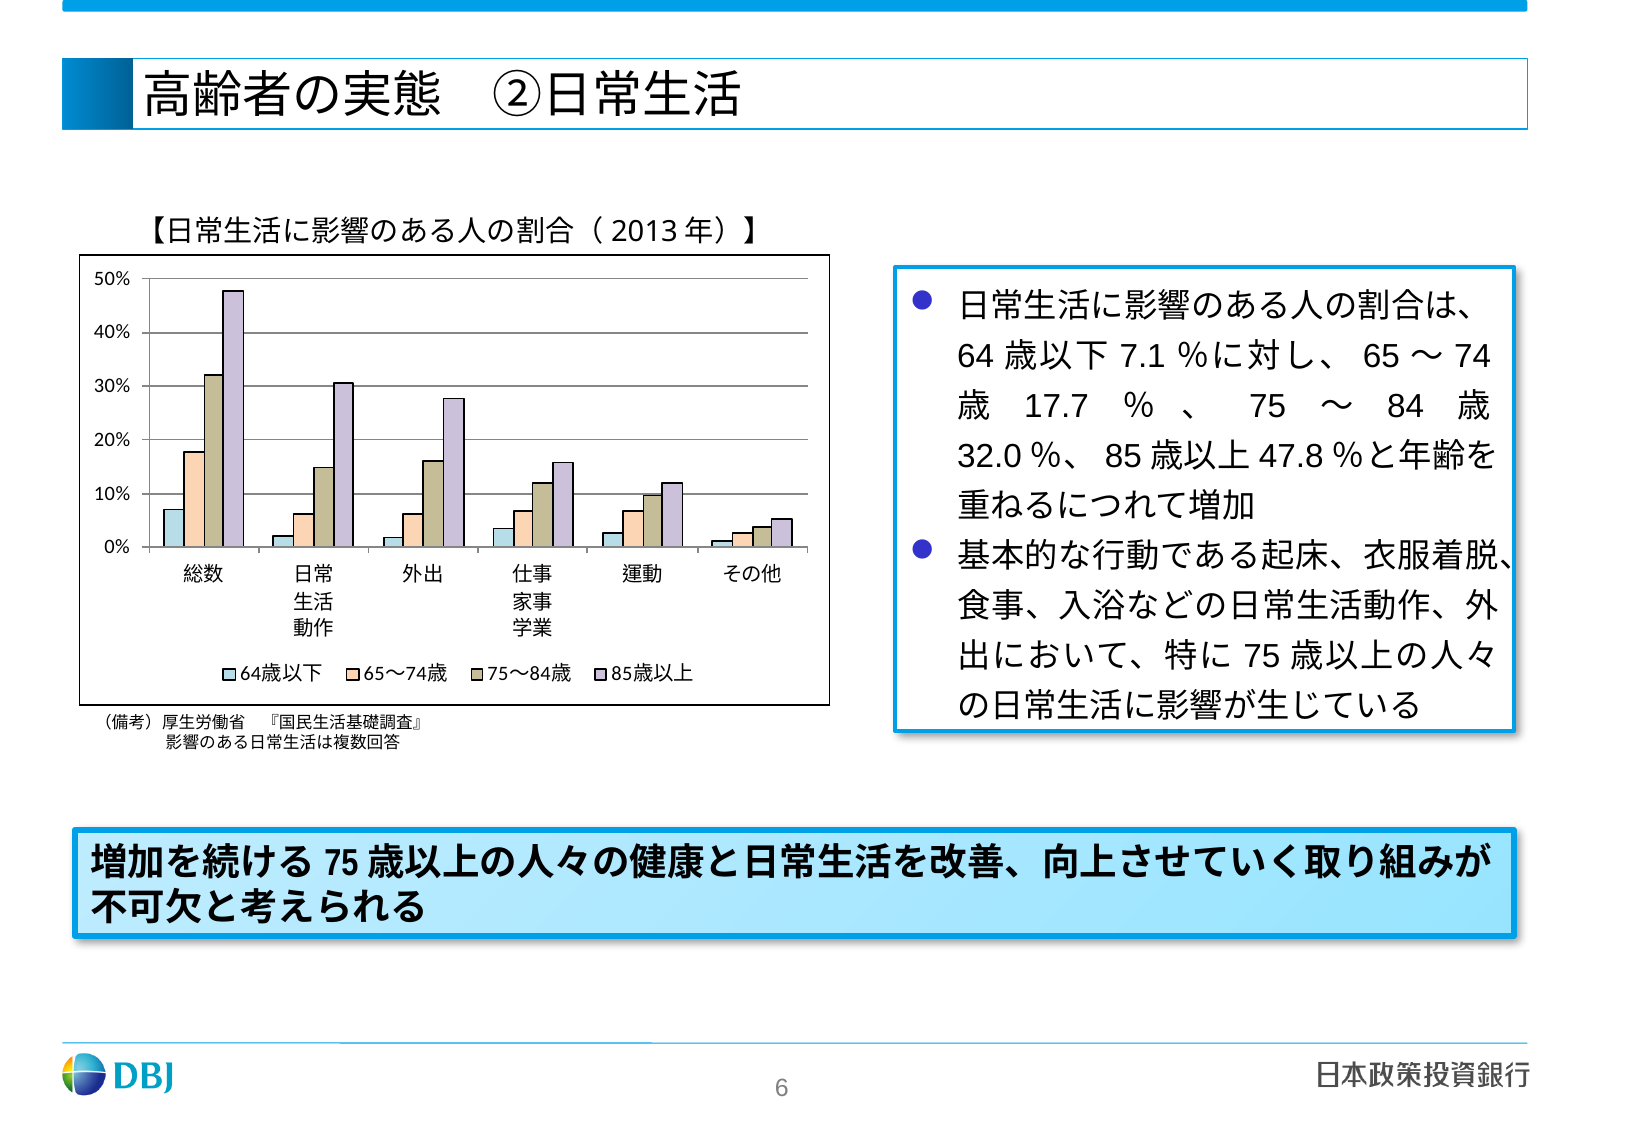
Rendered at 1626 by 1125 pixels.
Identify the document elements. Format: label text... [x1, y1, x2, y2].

text_box 日常生活に影響のある人の割合は、64歳以下7.1％に対し、65～74歳17.7％、75～84歳32.0％、85歳以上47.8％と年齢を重ねるにつれて増加 基本的な行動である起床、衣服着脱、食事、入浴などの日常生活動作、外出において、特に75歳以上の人々の日常生活に影響が生じている [895, 267, 1514, 731]
text_box （備考）厚生労働省 『国民生活基礎調査』 影響のある日常生活は複数回答 [80, 711, 829, 759]
picture [79, 255, 829, 705]
title 高齢者の実態 ②日常生活 [127, 54, 1534, 126]
text_box 【日常生活に影響のある人の割合（2013年）】 [80, 204, 829, 255]
picture [1308, 1054, 1539, 1094]
text_box 増加を続ける75歳以上の人々の健康と日常生活を改善、向上させていく取り組みが不可欠と考えられる [74, 830, 1514, 936]
slide_number 5 [712, 1063, 852, 1109]
picture [49, 1042, 1528, 1104]
